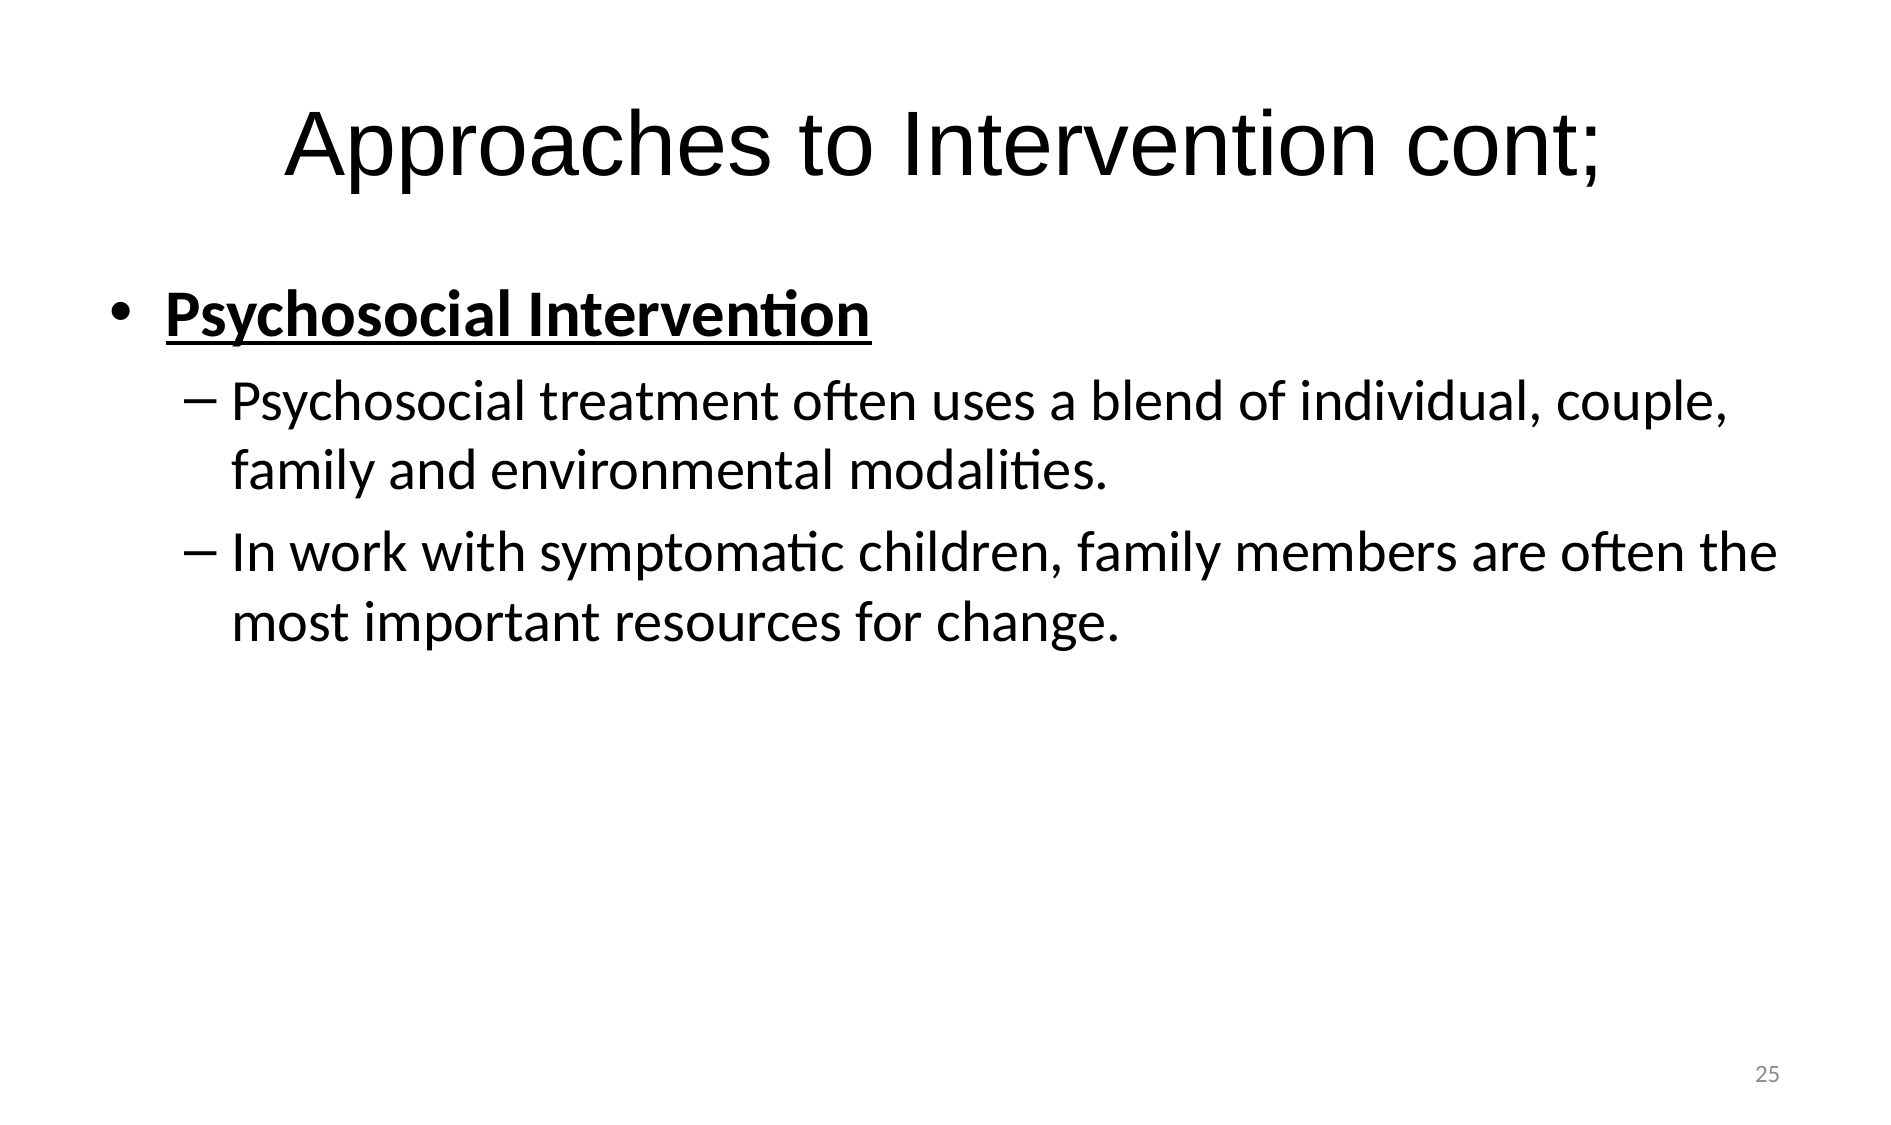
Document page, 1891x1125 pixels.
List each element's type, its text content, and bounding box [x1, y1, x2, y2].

list Psychosocial Intervention Psychosocial treatment often uses a blend of individual, couple, family and environmental modalities. In work with symptomatic children, family members are often the most important resources for change. [94, 262, 1796, 1005]
title Approaches to Intervention cont; [94, 45, 1796, 233]
slide_number 25 [1354, 1042, 1796, 1103]
